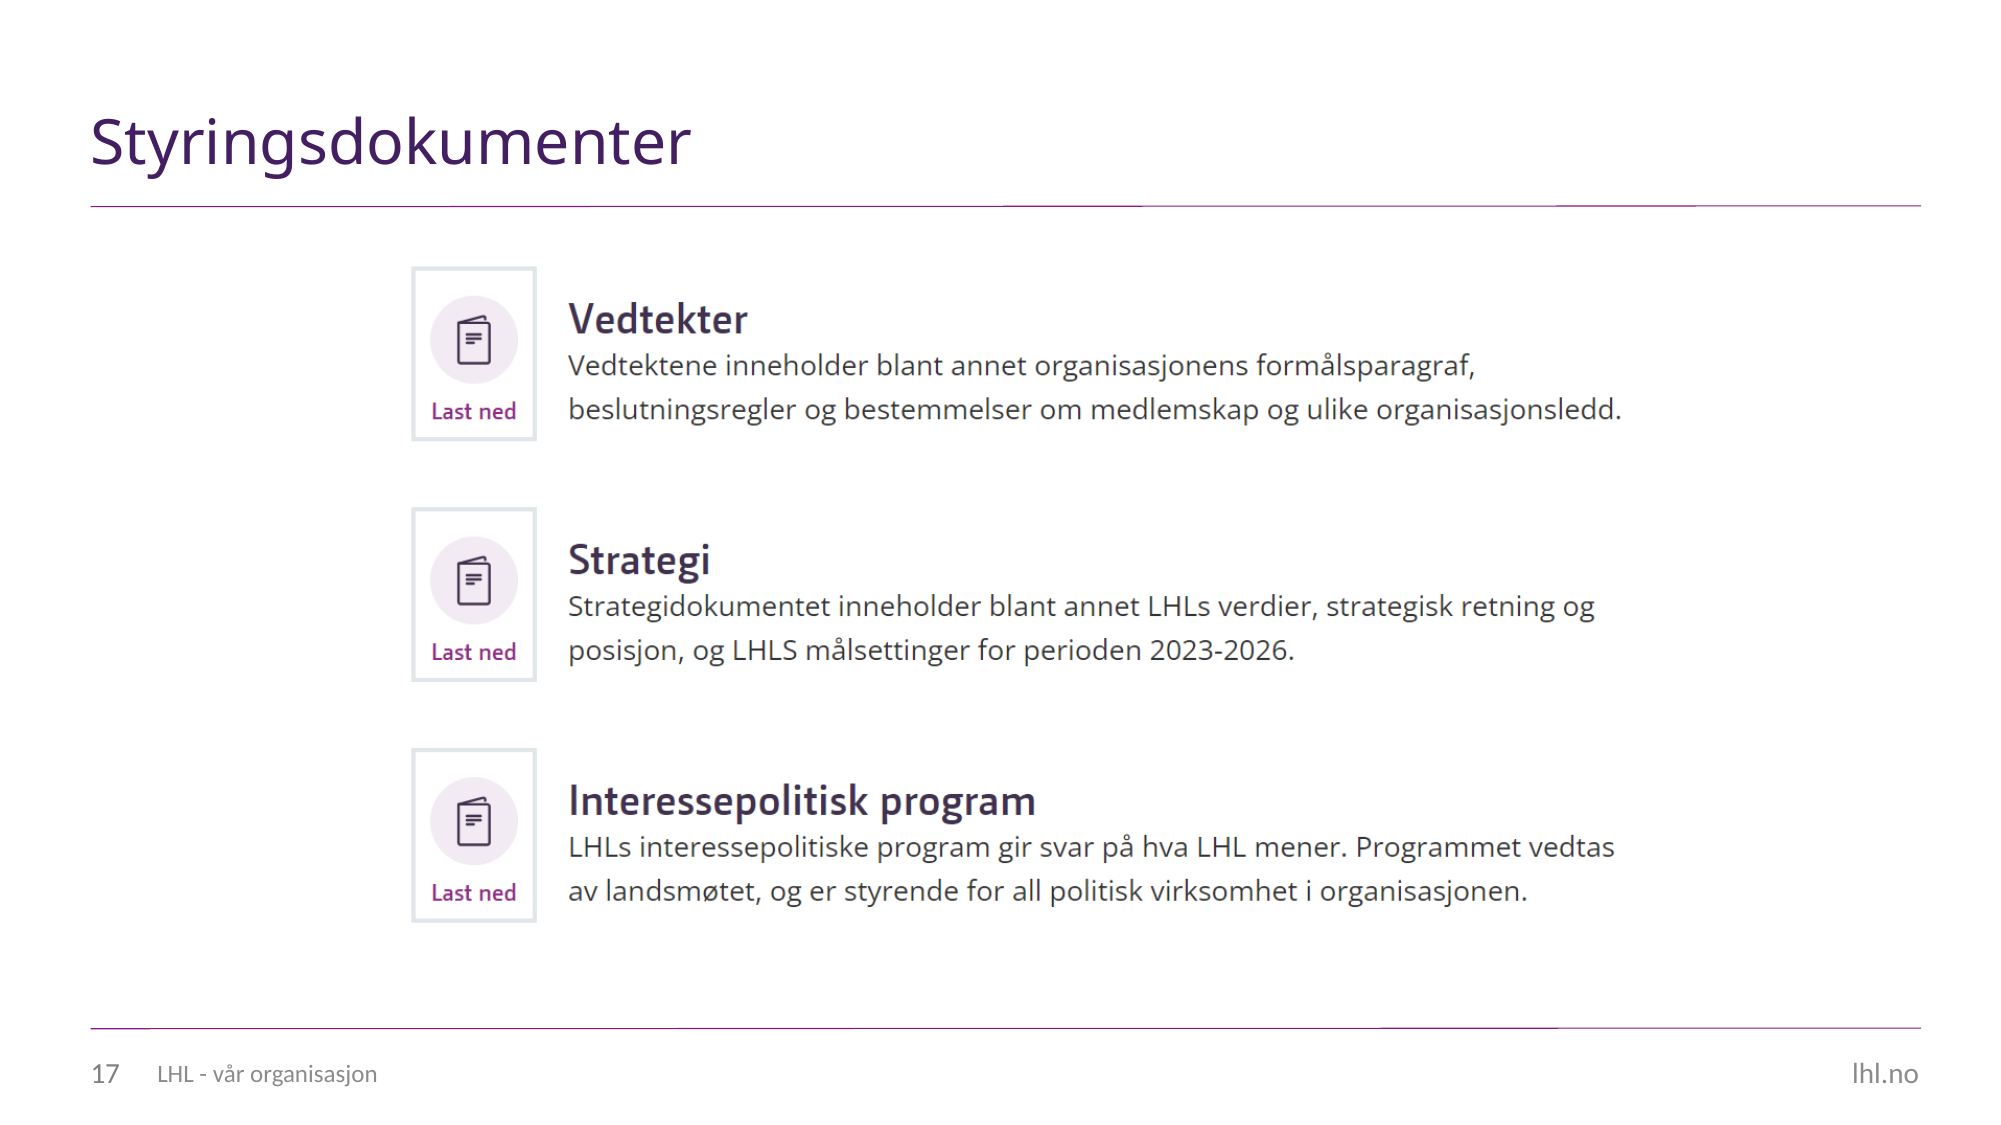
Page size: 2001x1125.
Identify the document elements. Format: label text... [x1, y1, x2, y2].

slide_number 17 [90, 1042, 157, 1102]
picture [355, 234, 1657, 973]
footer LHL - vår organisasjon [157, 1042, 1799, 1103]
title Styringsdokumenter [90, 60, 1922, 179]
